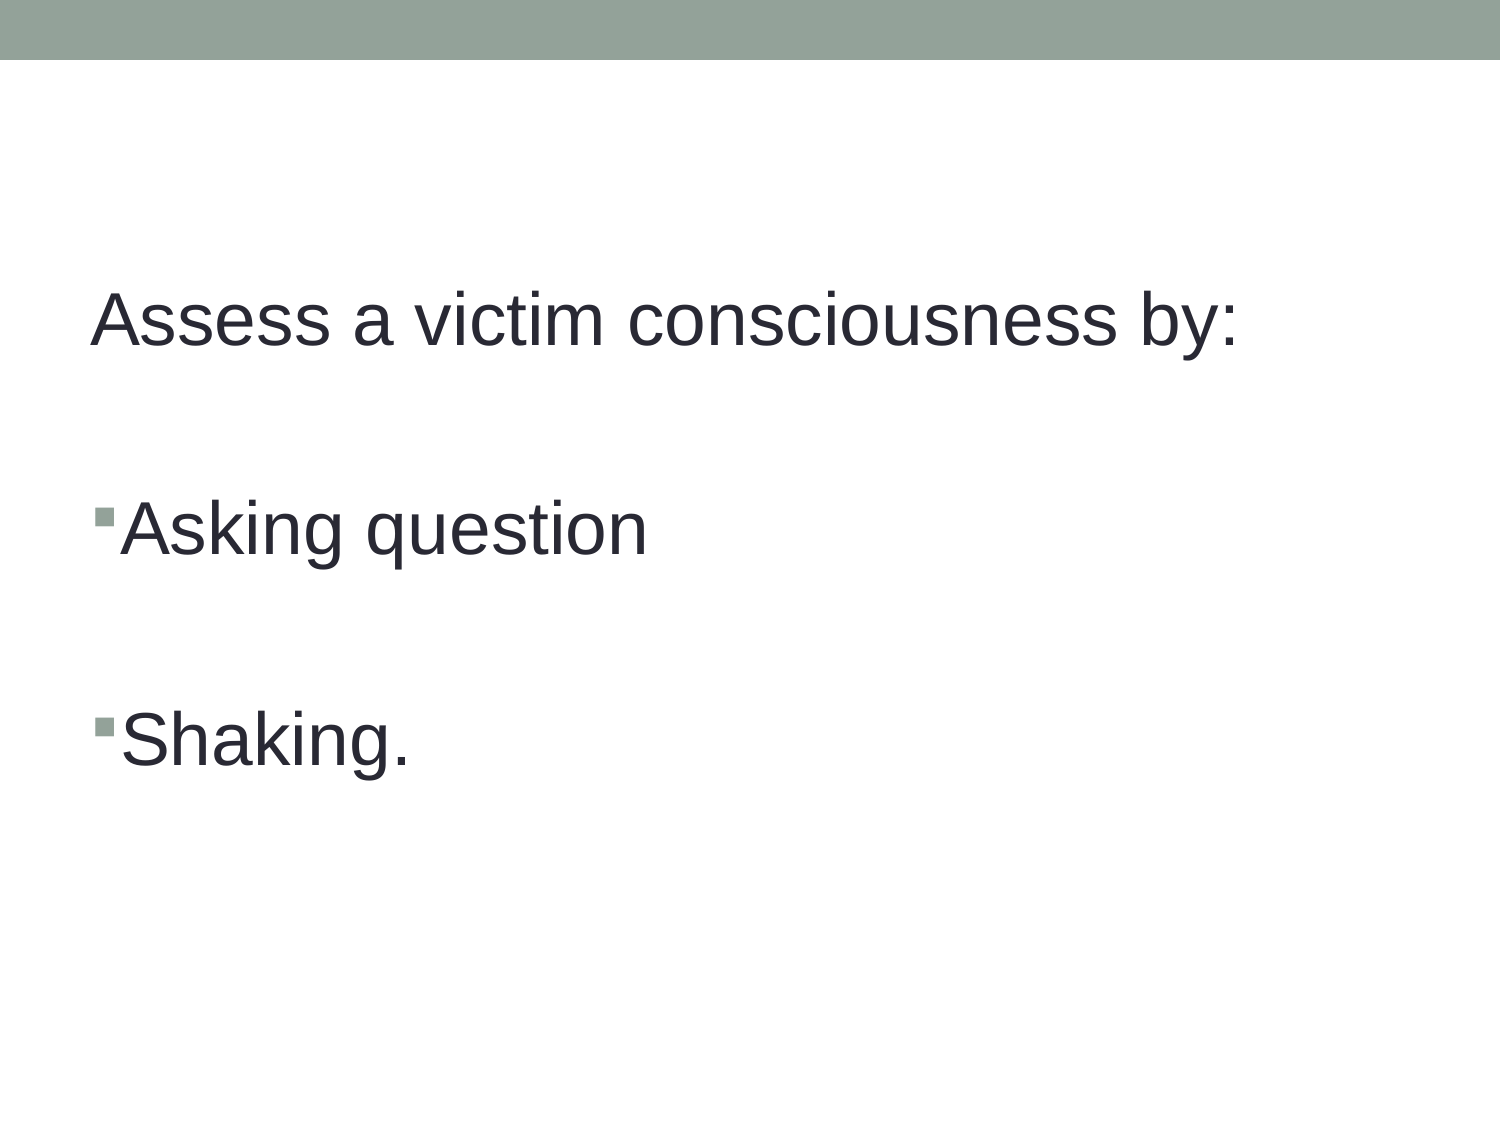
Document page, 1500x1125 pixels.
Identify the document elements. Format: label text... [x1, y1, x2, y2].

list Assess a victim consciousness by: Asking question Shaking. [75, 262, 1425, 1063]
